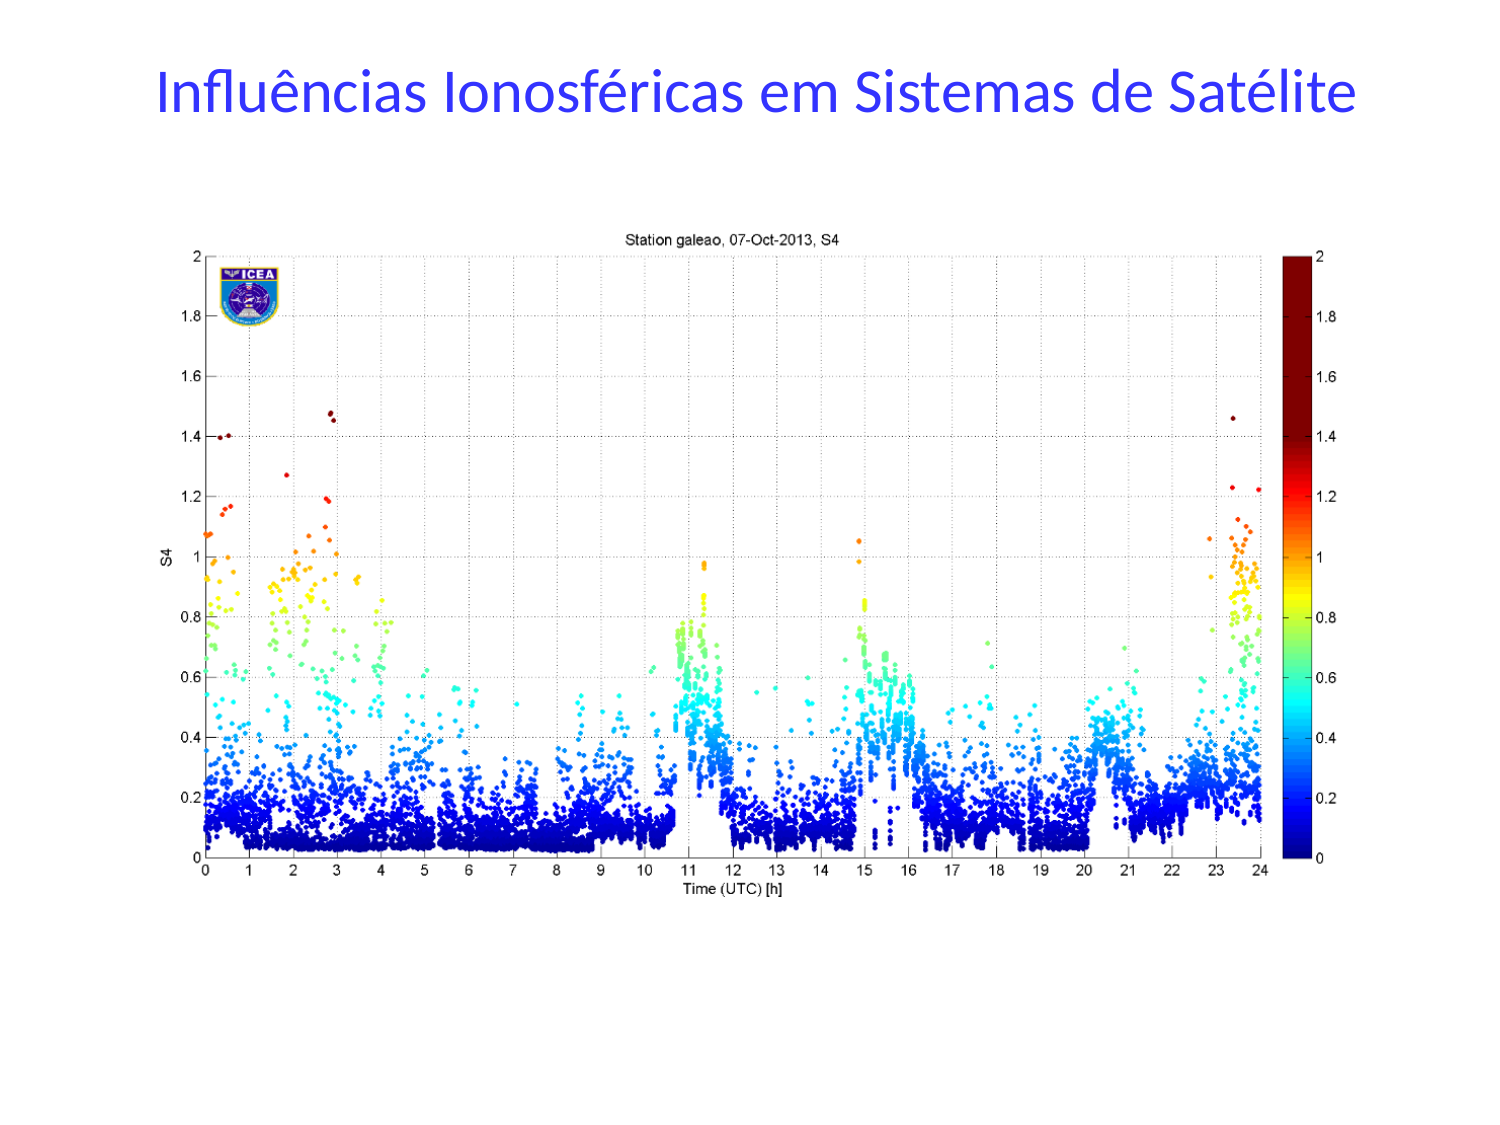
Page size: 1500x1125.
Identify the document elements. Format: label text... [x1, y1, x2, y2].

picture [148, 209, 1352, 916]
title Influências Ionosféricas em Sistemas de Satélite [82, 35, 1432, 141]
